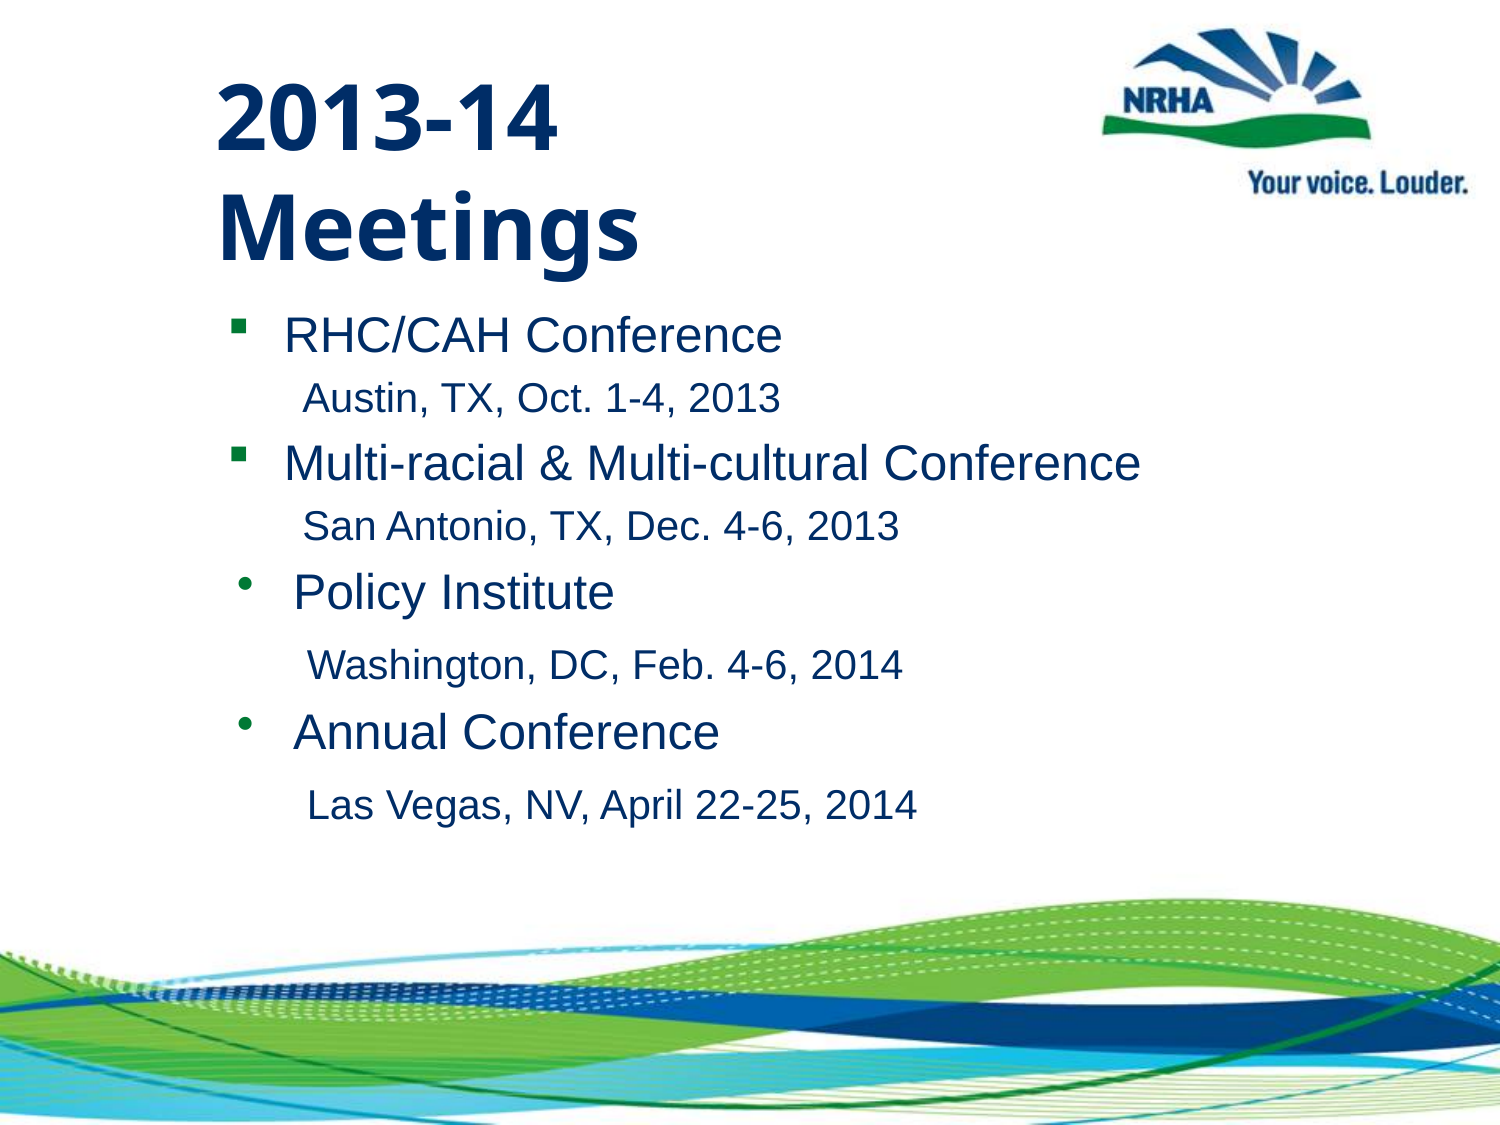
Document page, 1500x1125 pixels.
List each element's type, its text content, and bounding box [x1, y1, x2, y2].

picture [0, 0, 1500, 1125]
title 2013-14 Meetings [200, 87, 1000, 250]
list RHC/CAH Conference Austin, TX, Oct. 1-4, 2013 Multi-racial & Multi-cultural Conference San Antonio, TX, Dec. 4-6, 2013 Policy Institute Washington, DC, Feb. 4-6, 2014 Annual Conference Las Vegas, NV, April 22-25, 2014 [212, 224, 1200, 975]
